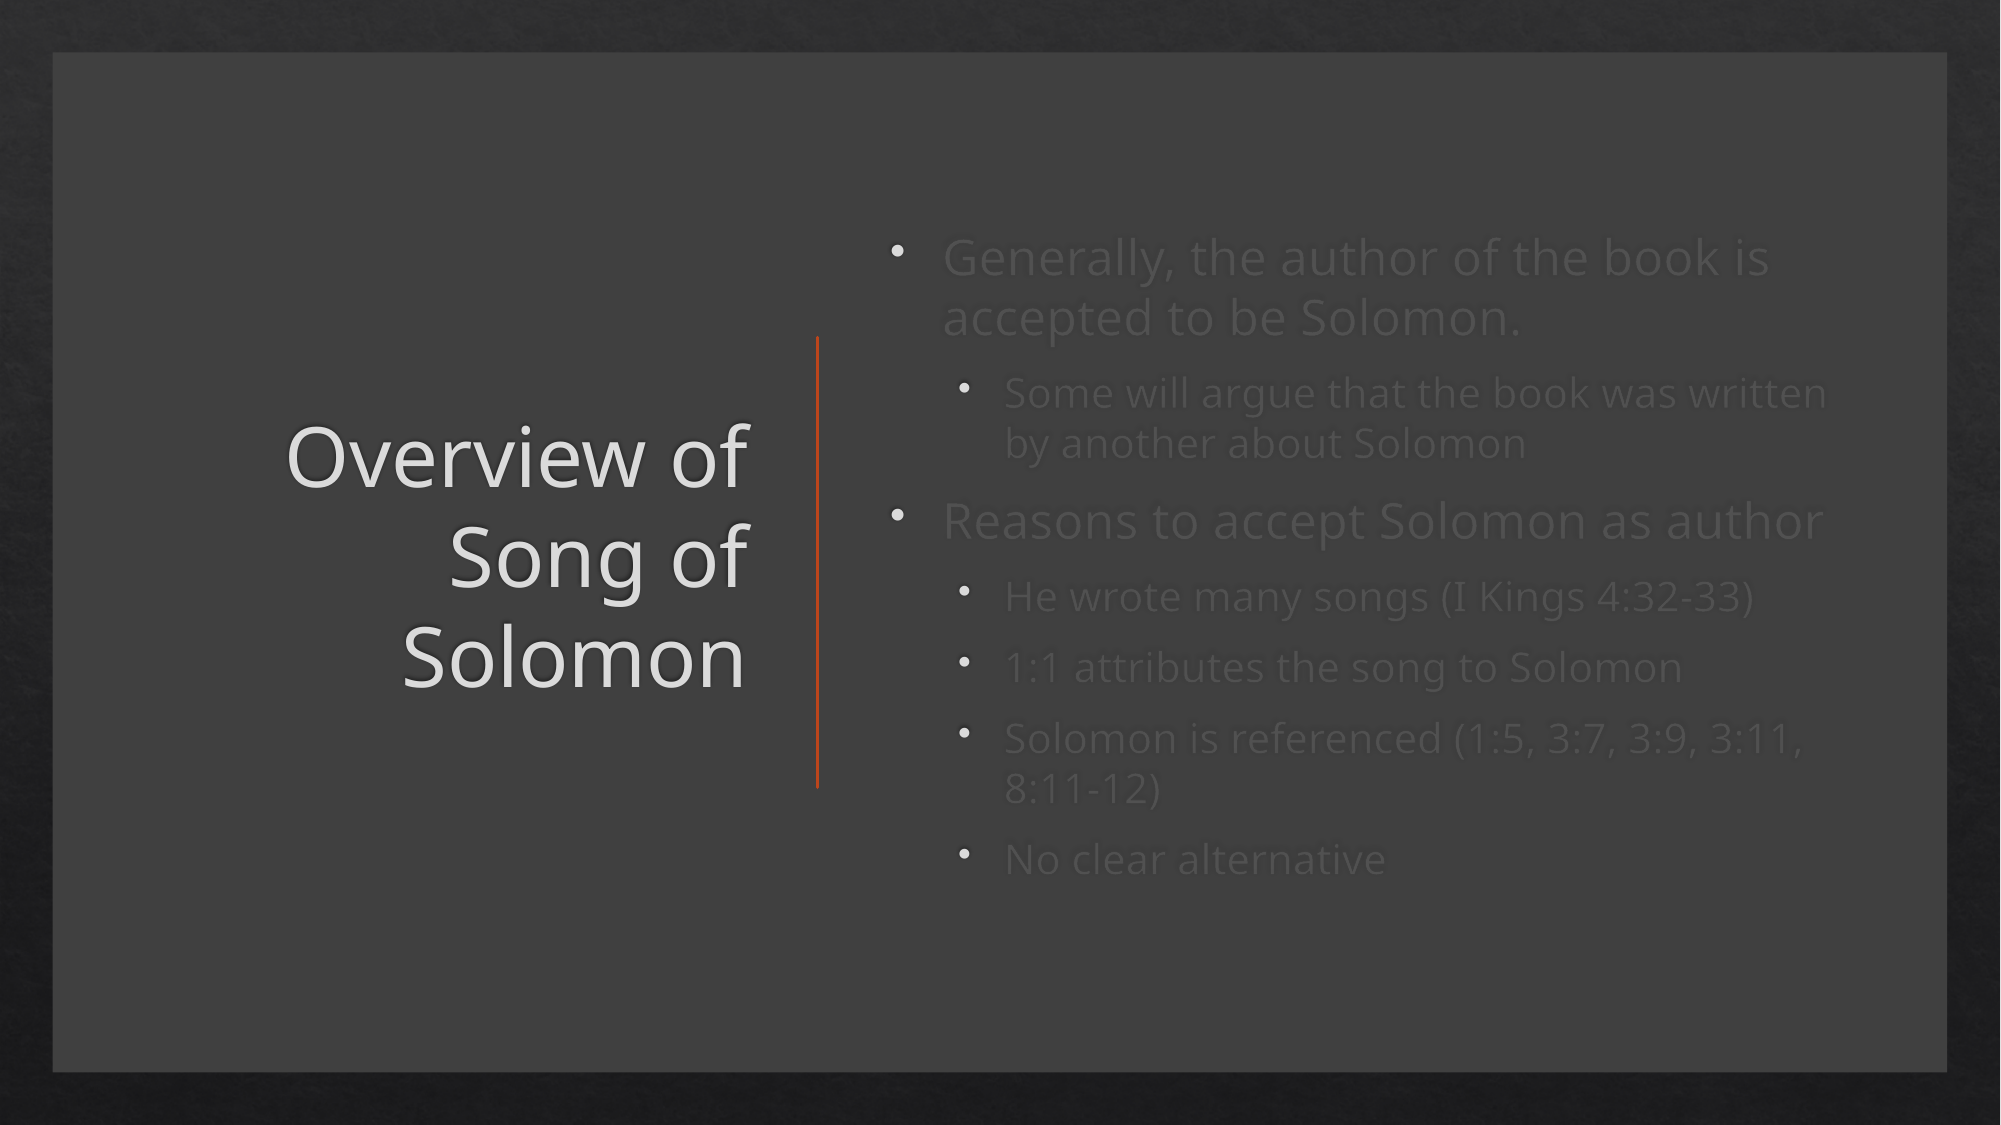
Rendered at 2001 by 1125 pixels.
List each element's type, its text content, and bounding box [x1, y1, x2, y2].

text_box [51, 51, 1948, 1074]
list Generally, the author of the book is accepted to be Solomon. Some will argue that the book was written by another about Solomon Reasons to accept Solomon as author He wrote many songs (I Kings 4:32-33) 1:1 attributes the song to Solomon Solomon is referenced (1:5, 3:7, 3:9, 3:11, 8:11-12) No clear alternative [870, 158, 1849, 950]
text_box [0, 0, 2000, 1125]
title Overview of Song of Solomon [149, 158, 764, 950]
